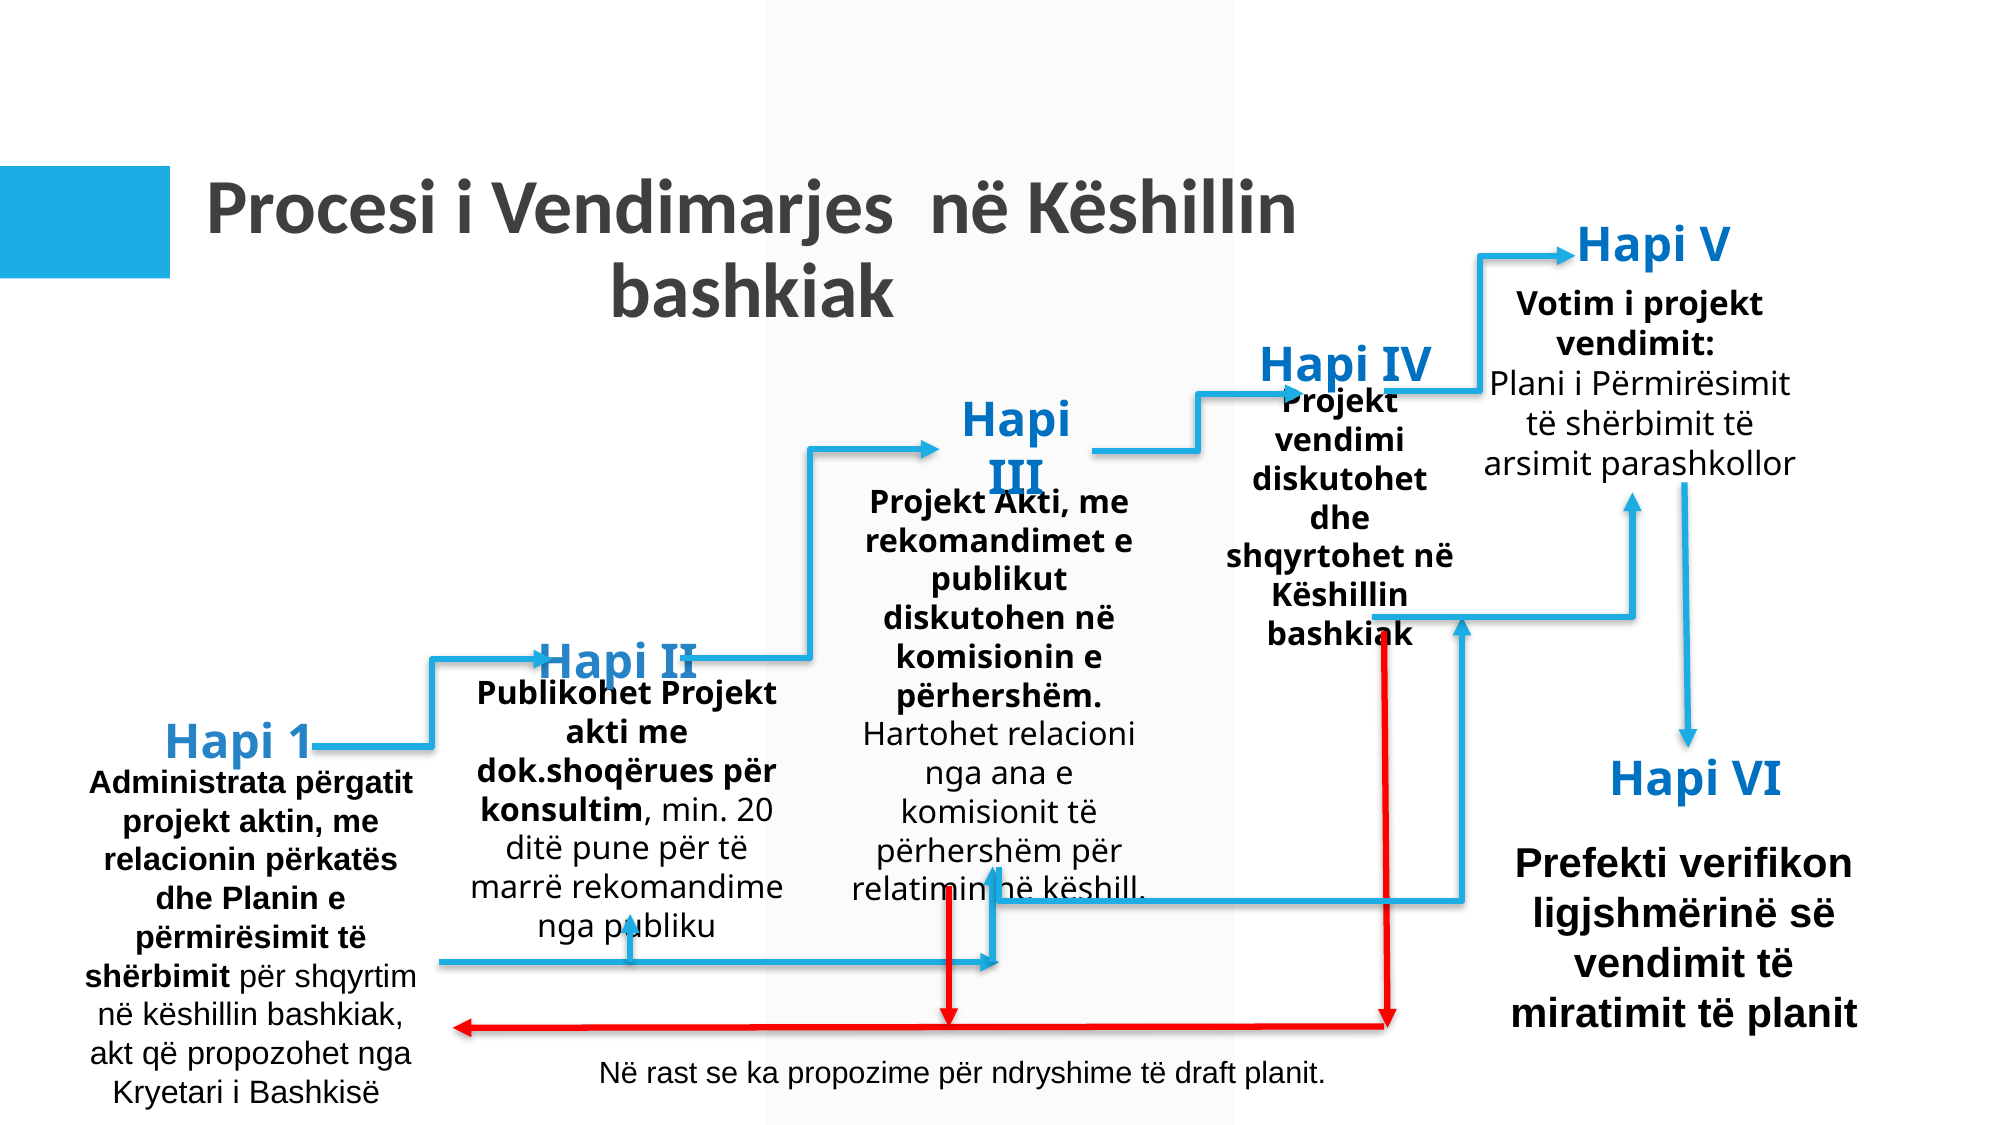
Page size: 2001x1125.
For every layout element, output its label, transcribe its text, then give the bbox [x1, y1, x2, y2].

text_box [311, 658, 553, 747]
text_box Në rast se ka propozime për ndryshime të draft planit. [584, 1045, 1384, 1098]
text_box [821, 409, 1177, 867]
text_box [1383, 630, 1388, 1029]
title Procesi i Vendimarjes në Këshillin bashkiak [88, 213, 1417, 287]
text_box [56, 702, 446, 1094]
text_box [1091, 393, 1304, 452]
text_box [1684, 482, 1689, 749]
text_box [679, 449, 940, 659]
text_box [1199, 323, 1456, 637]
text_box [1371, 492, 1633, 617]
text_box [1461, 202, 1883, 1056]
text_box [1383, 255, 1576, 392]
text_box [1105, 509, 1356, 974]
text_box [438, 618, 816, 936]
